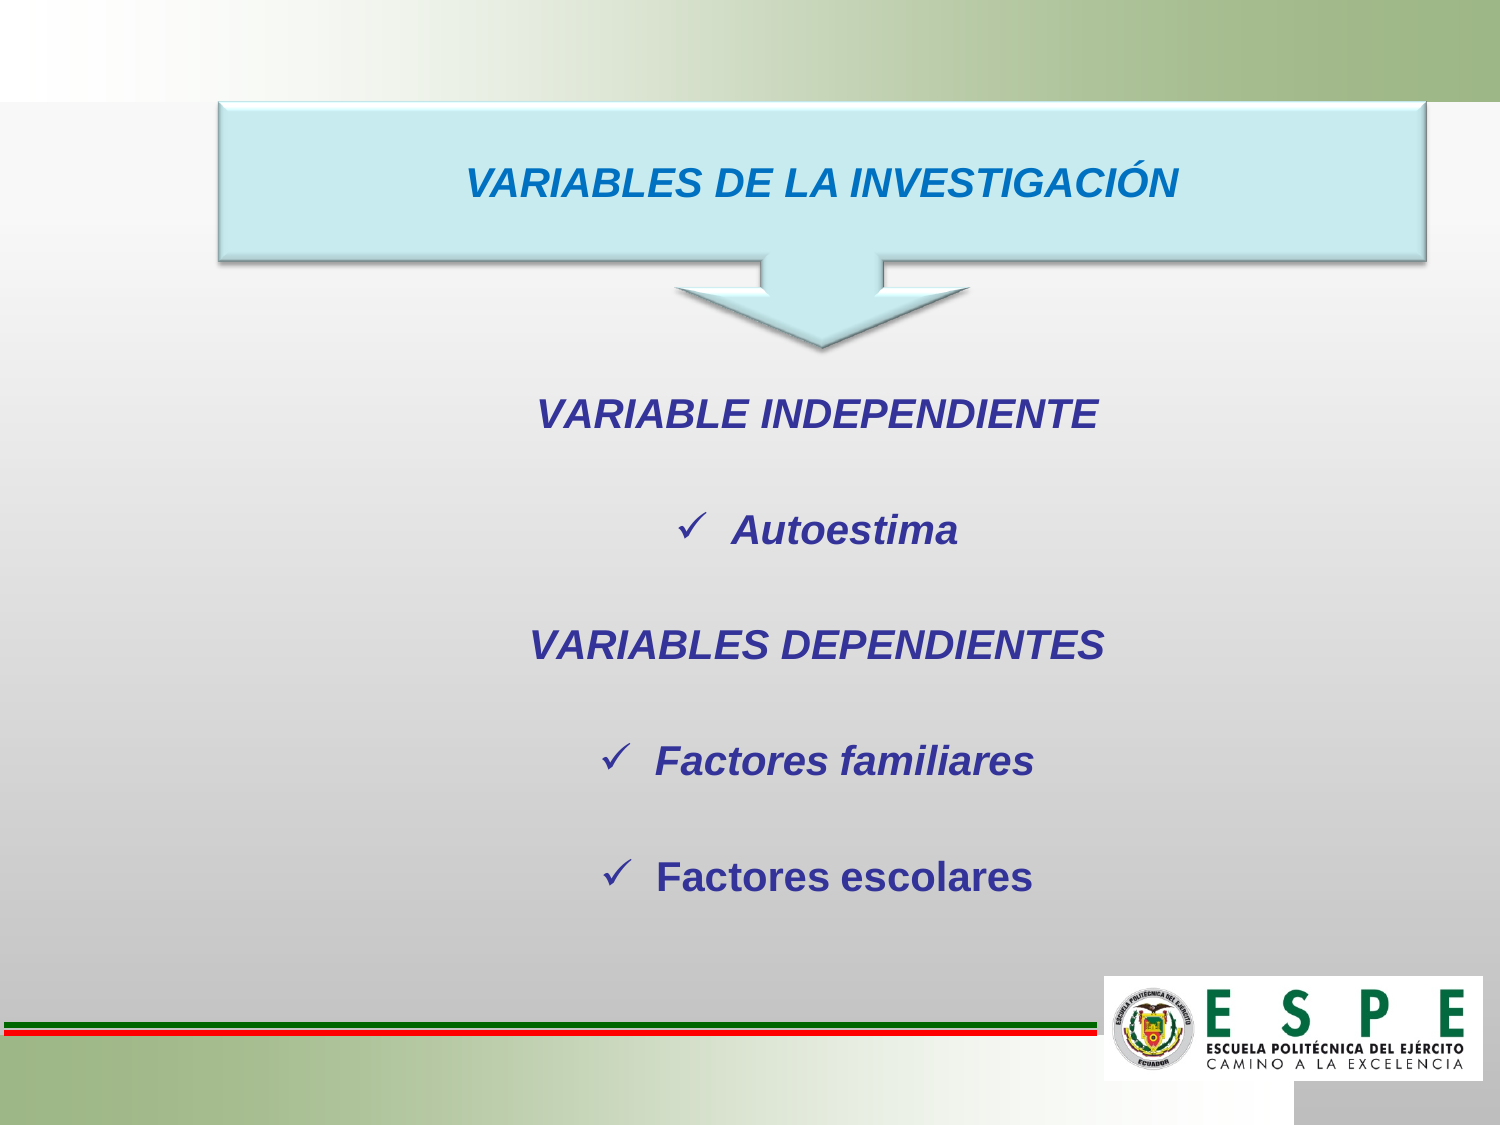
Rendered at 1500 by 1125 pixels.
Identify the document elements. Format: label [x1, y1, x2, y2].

text_box [0, 0, 1500, 1125]
